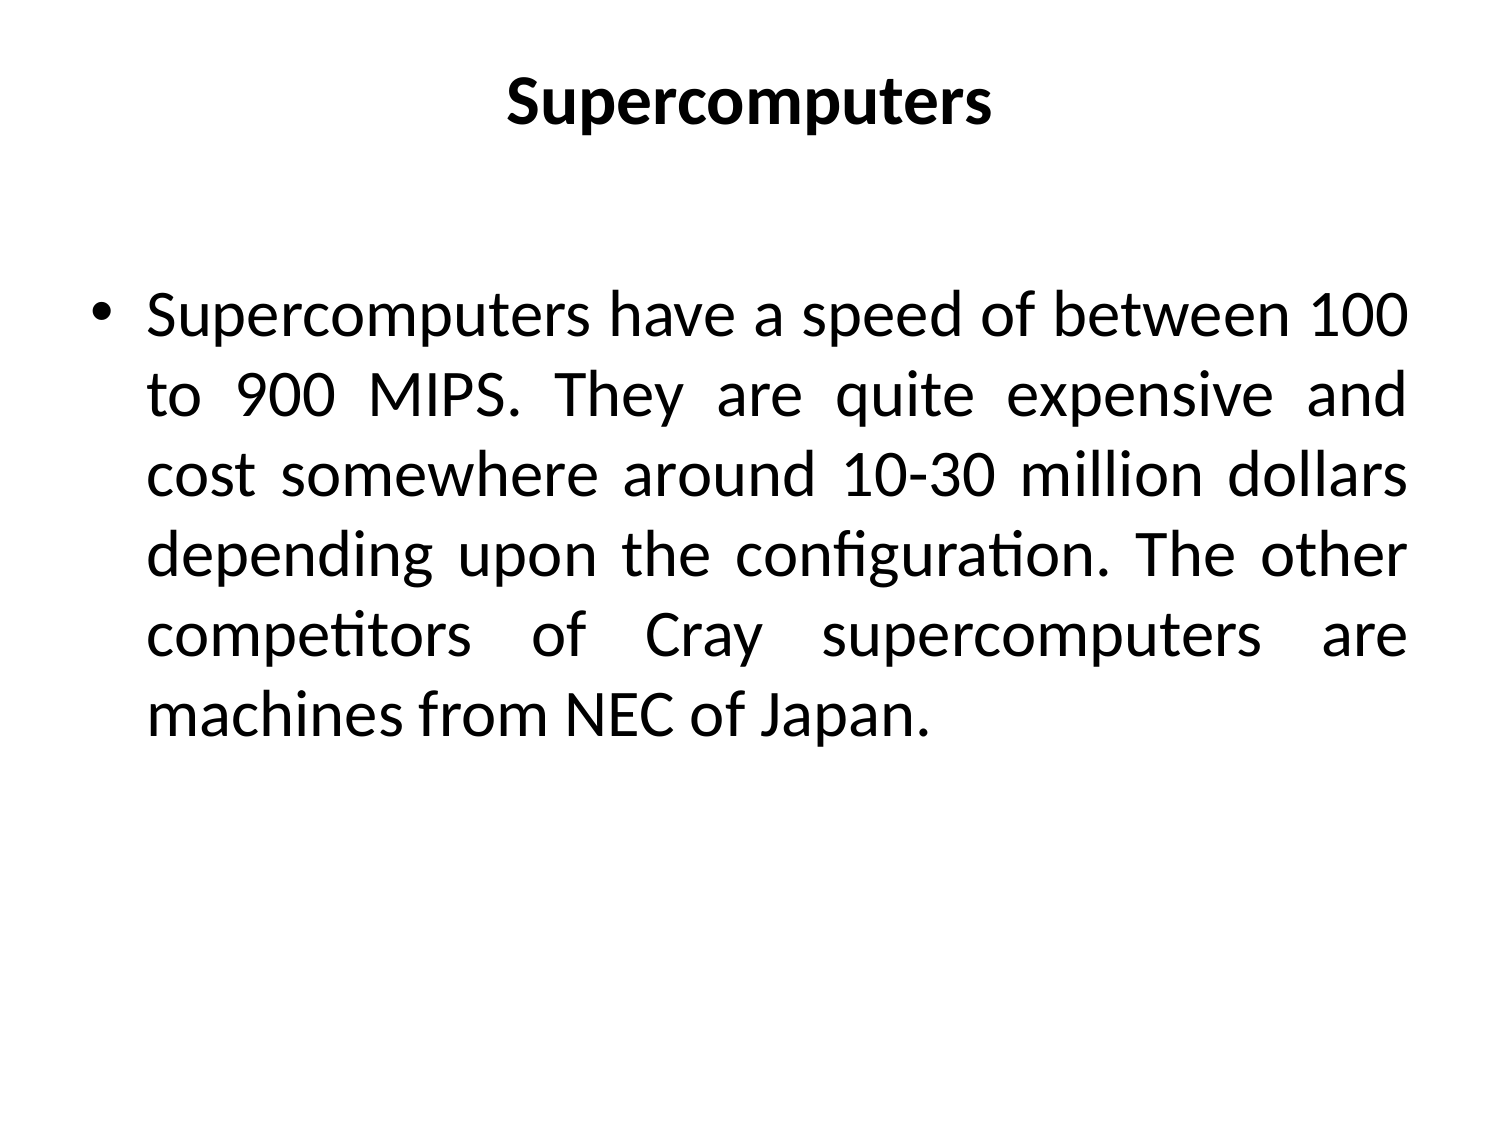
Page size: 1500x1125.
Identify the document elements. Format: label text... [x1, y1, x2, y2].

title Supercomputers [75, 45, 1425, 233]
list Supercomputers have a speed of between 100 to 900 MIPS. They are quite expensive and cost somewhere around 10-30 million dollars depending upon the configuration. The other competitors of Cray supercomputers are machines from NEC of Japan. [75, 262, 1425, 1005]
